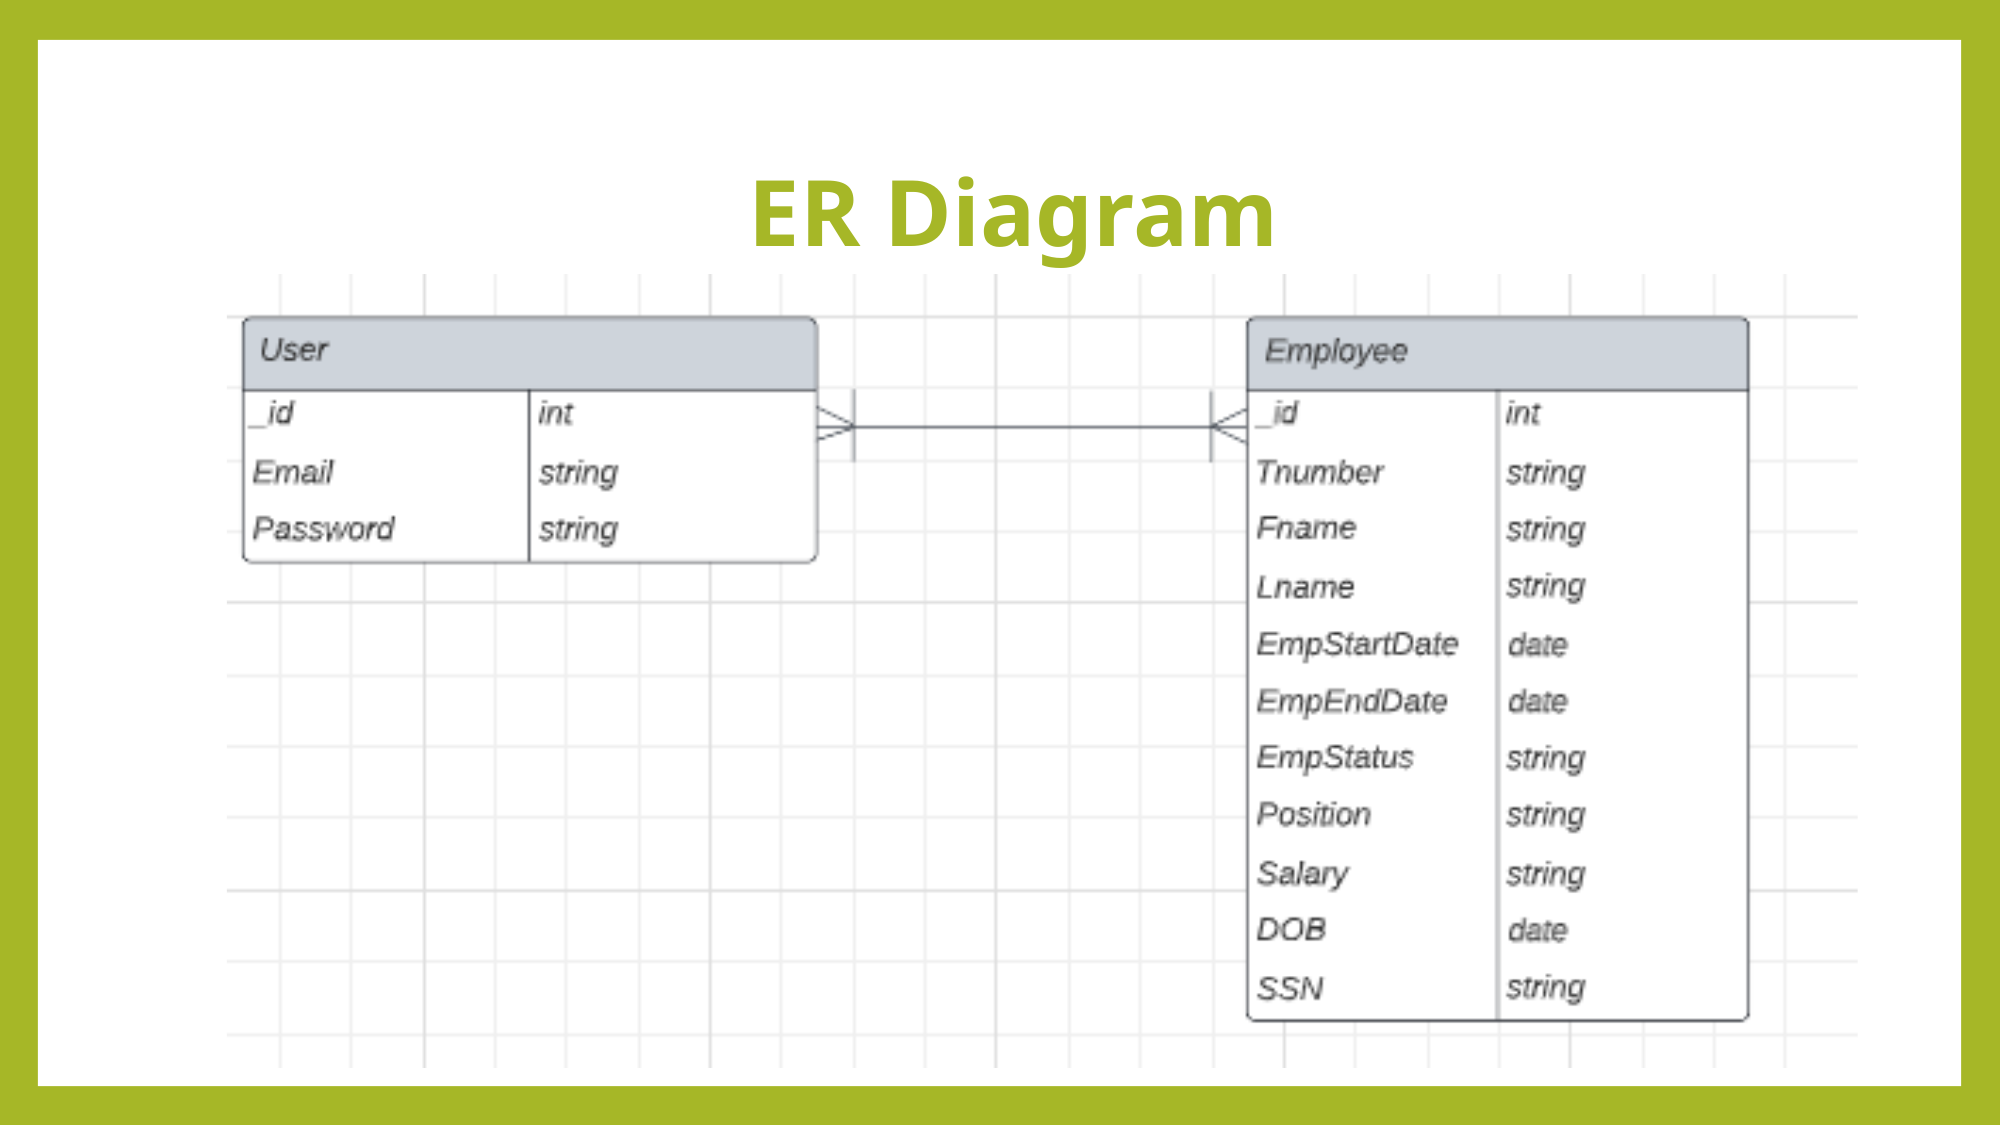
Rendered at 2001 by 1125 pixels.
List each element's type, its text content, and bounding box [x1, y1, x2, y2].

picture [226, 273, 1858, 1069]
title ER Diagram [361, 128, 1668, 271]
